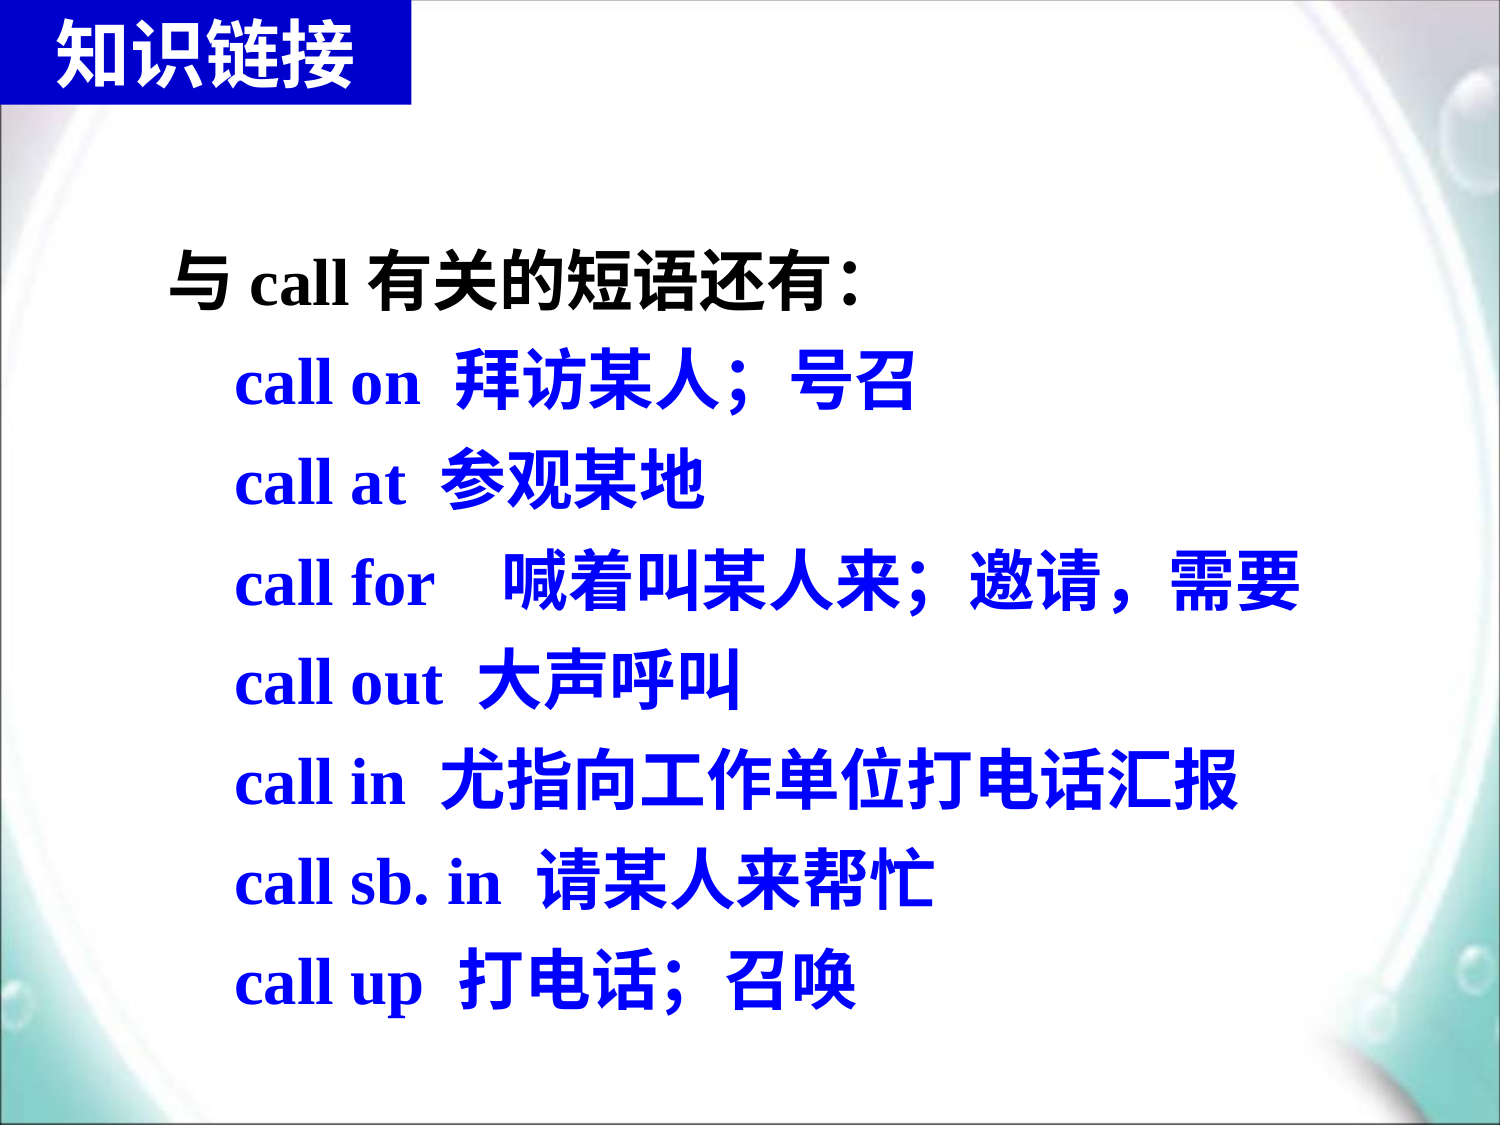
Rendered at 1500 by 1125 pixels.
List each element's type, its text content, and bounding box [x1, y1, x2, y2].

text_box 与call有关的短语还有： call on 拜访某人；号召 call at 参观某地 call for 喊着叫某人来；邀请，需要 call out 大声呼叫 call in 尤指向工作单位打电话汇报 call sb. in 请某人来帮忙 call up 打电话；召唤 [152, 210, 1417, 1026]
picture [0, 0, 1500, 1125]
text_box 知识链接 [0, 0, 412, 105]
